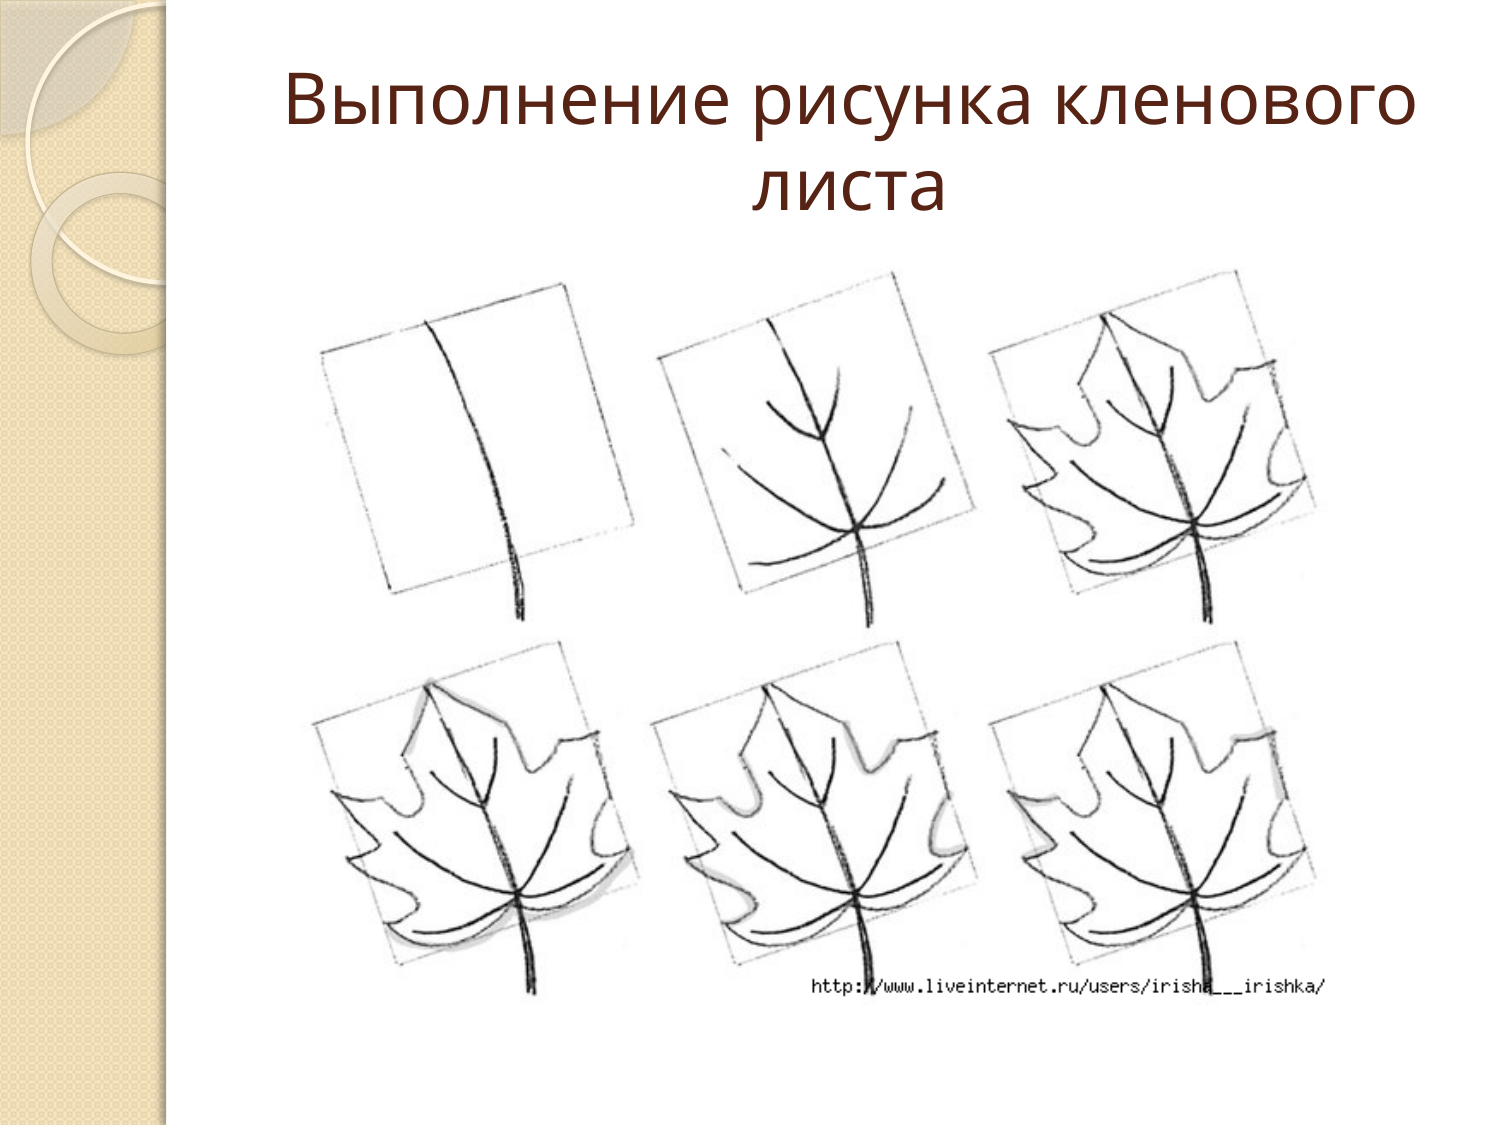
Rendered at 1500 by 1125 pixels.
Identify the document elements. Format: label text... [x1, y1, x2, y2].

title Выполнение рисунка кленового листа [235, 45, 1466, 233]
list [300, 266, 1335, 1005]
